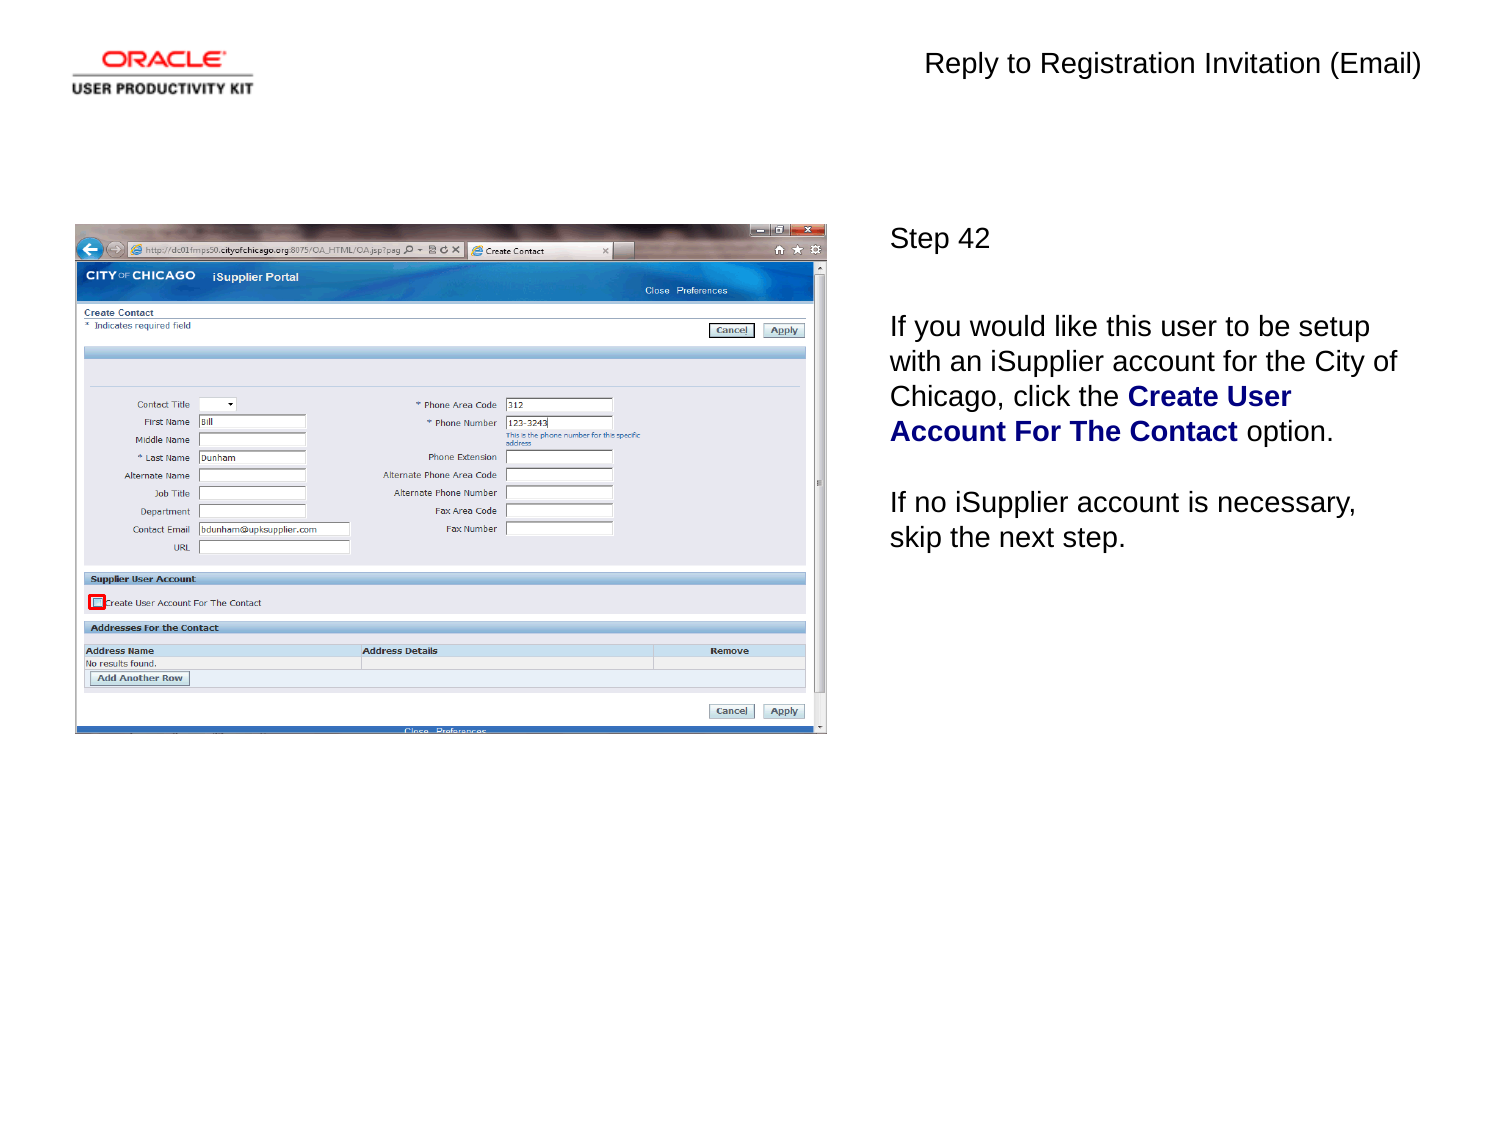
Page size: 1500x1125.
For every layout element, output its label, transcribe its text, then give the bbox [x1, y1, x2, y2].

picture [37, 37, 291, 107]
text_box If you would like this user to be setup with an iSupplier account for the City of Chicago, click the Create User Account For The Contact option. If no iSupplier account is necessary, skip the next step. [875, 299, 1431, 1013]
picture [74, 224, 828, 735]
text_box Reply to Registration Invitation (Email) [412, 37, 1438, 88]
text_box Step 42 [875, 212, 1425, 263]
